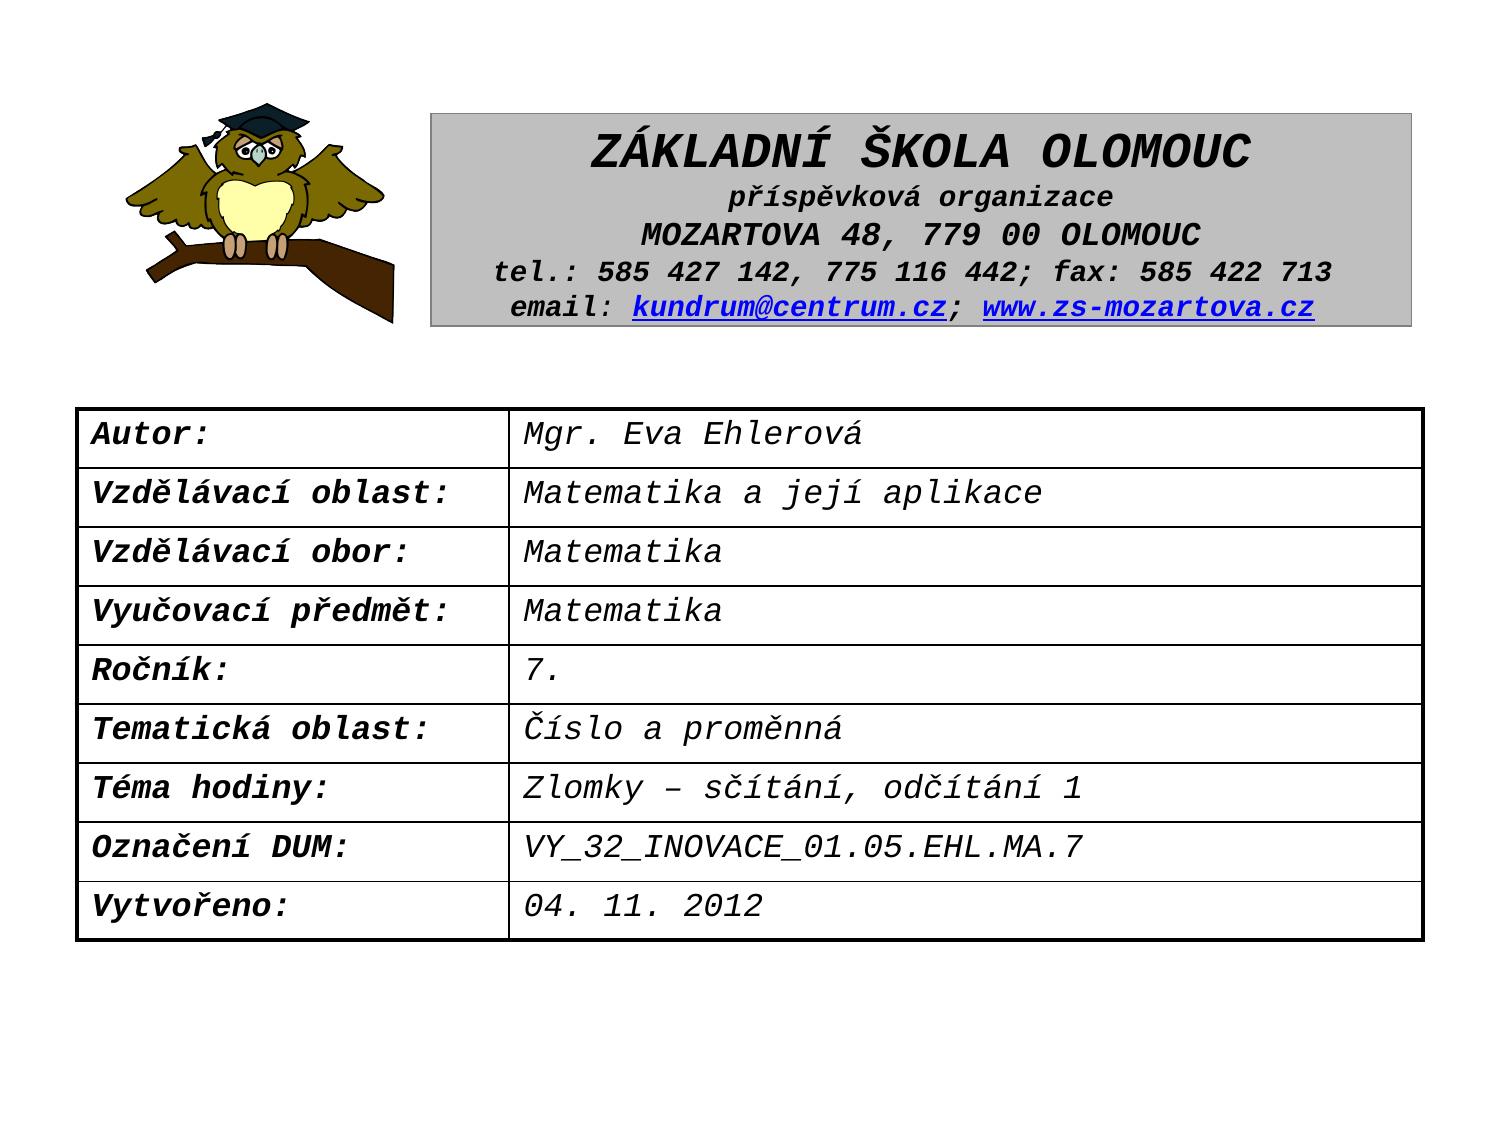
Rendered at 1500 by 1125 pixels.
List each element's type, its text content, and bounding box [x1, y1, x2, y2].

table_cell 04. 11. 2012 [510, 882, 1421, 938]
table_cell Zlomky – sčítání, odčítání 1 [510, 764, 1421, 821]
table_cell 7. [510, 646, 1421, 703]
table_cell Matematika a její aplikace [510, 469, 1421, 526]
table_cell Vytvořeno: [79, 882, 508, 938]
picture [123, 101, 396, 326]
table_cell Matematika [510, 587, 1421, 644]
table_cell Matematika [510, 528, 1421, 585]
table_cell Téma hodiny: [79, 764, 508, 821]
table_cell Vyučovací předmět: [79, 587, 508, 644]
table_cell Označení DUM: [79, 823, 508, 881]
table_header Mgr. Eva Ehlerová [510, 411, 1421, 467]
text_box ZÁKLADNÍ ŠKOLA OLOMOUC příspěvková organizace MOZARTOVA 48, 779 00 OLOMOUC tel.: 585 427 142, 775 116 442; fax: 585 422 713 email: kundrum@centrum.cz; www.zs-mozartova.cz [430, 113, 1412, 326]
table_cell Číslo a proměnná [510, 705, 1421, 762]
table_cell Tematická oblast: [79, 705, 508, 762]
table_cell Ročník: [79, 646, 508, 703]
table_header Autor: [79, 411, 508, 467]
table_cell Vzdělávací oblast: [79, 469, 508, 526]
table_cell VY_32_INOVACE_01.05.EHL.MA.7 [510, 823, 1421, 881]
table_cell Vzdělávací obor: [79, 528, 508, 585]
